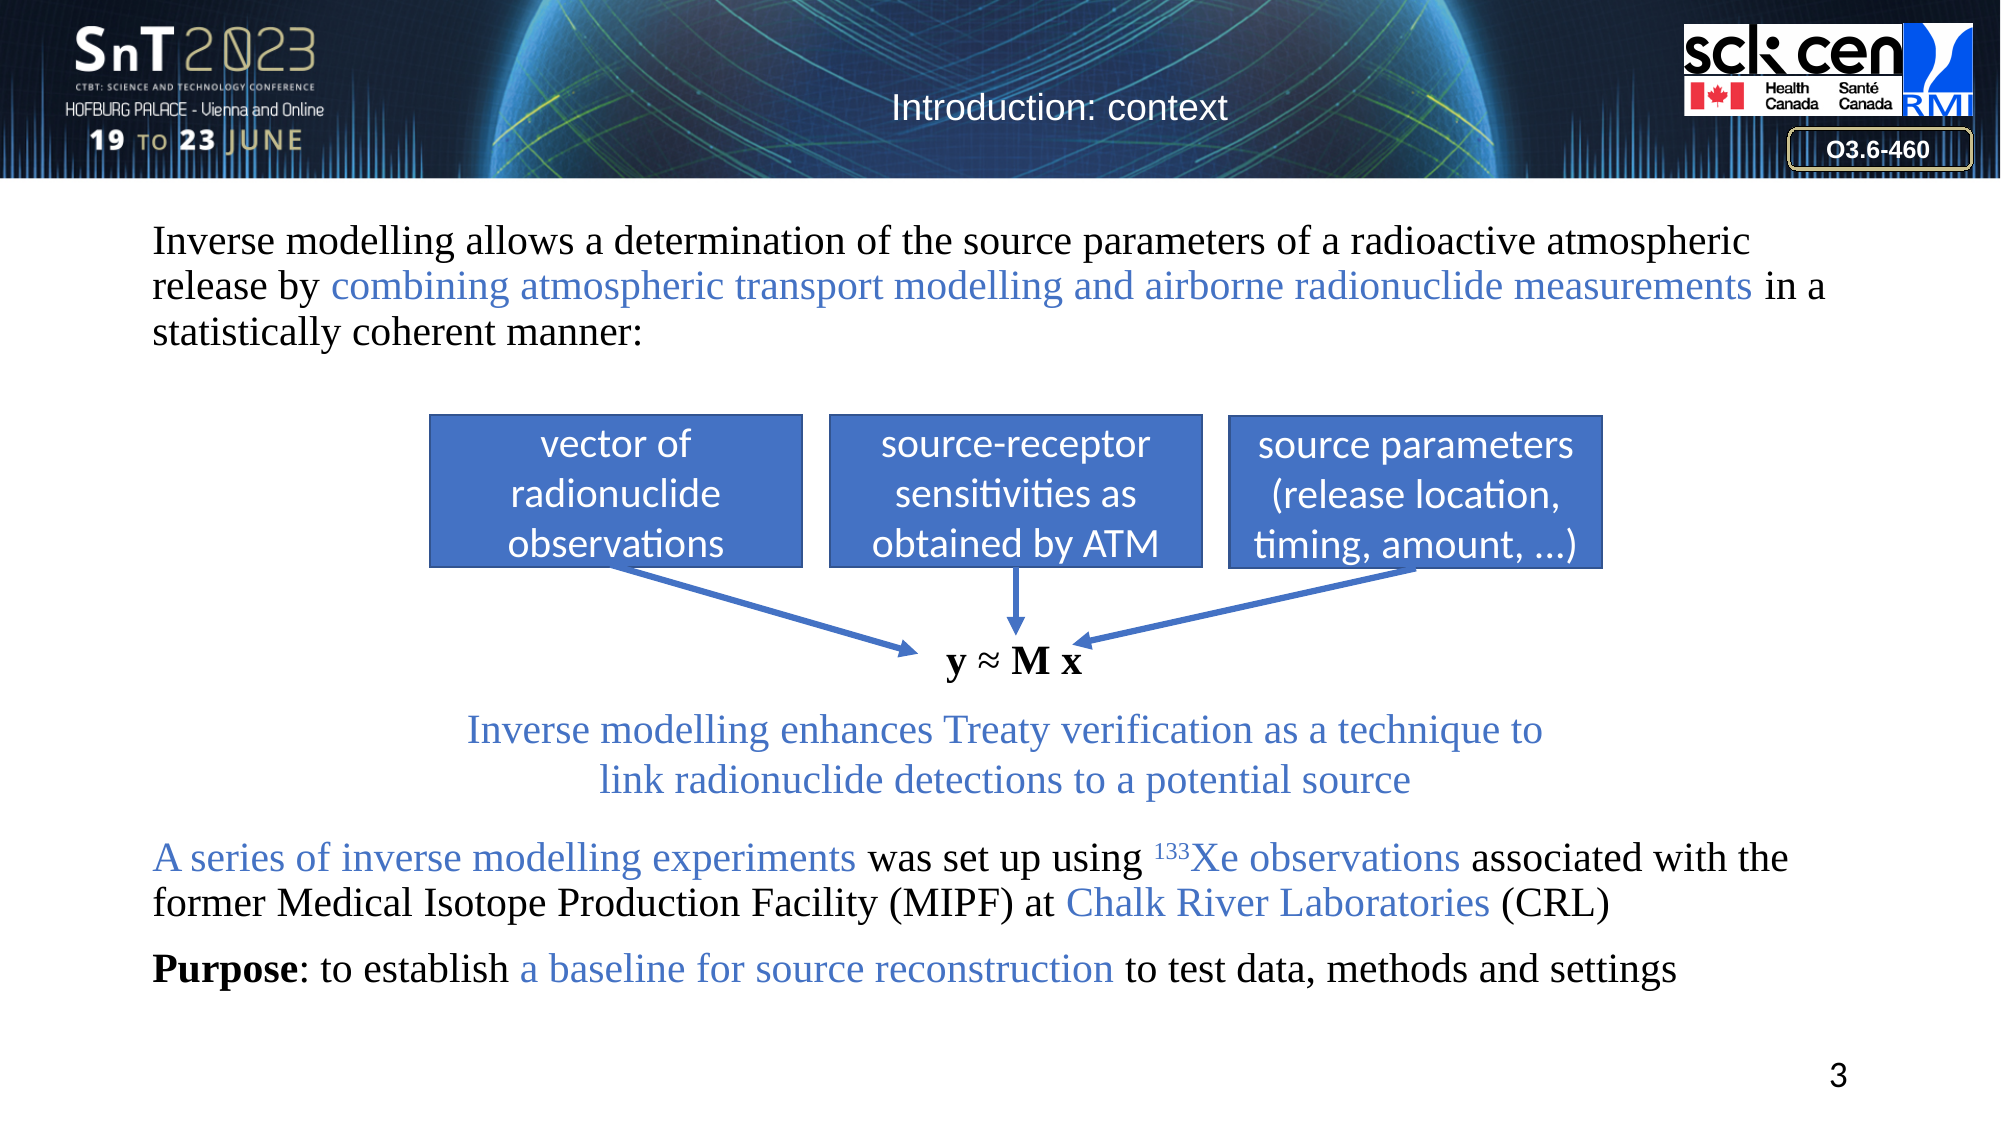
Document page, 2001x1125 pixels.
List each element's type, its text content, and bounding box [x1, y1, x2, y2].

text_box Introduction: context [359, 43, 1760, 136]
text_box Inverse modelling allows a determination of the source parameters of a radioactive atmospheric release by combining atmospheric transport modelling and airborne radionuclide measurements in a statistically coherent manner: y ≈ M x A series of inverse modelling experiments was set up using 133Xe observations associated with the former Medical Isotope Production Facility (MIPF) at Chalk River Laboratories (CRL) Purpose: to establish a baseline for source reconstruction to test data, methods and settings [137, 211, 1891, 974]
slide_number 3 [1412, 1042, 1863, 1103]
text_box source-receptor sensitivities as obtained by ATM [829, 414, 1203, 568]
text_box Inverse modelling enhances Treaty verification as a technique to link radionuclide detections to a potential source [419, 694, 1592, 810]
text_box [610, 564, 919, 654]
picture [0, 0, 2001, 1125]
text_box source parameters (release location, timing, amount, ...) [1228, 415, 1603, 569]
text_box O3.6-460 [1752, 123, 2000, 171]
text_box vector of radionuclide observations [429, 414, 803, 568]
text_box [1072, 568, 1416, 645]
